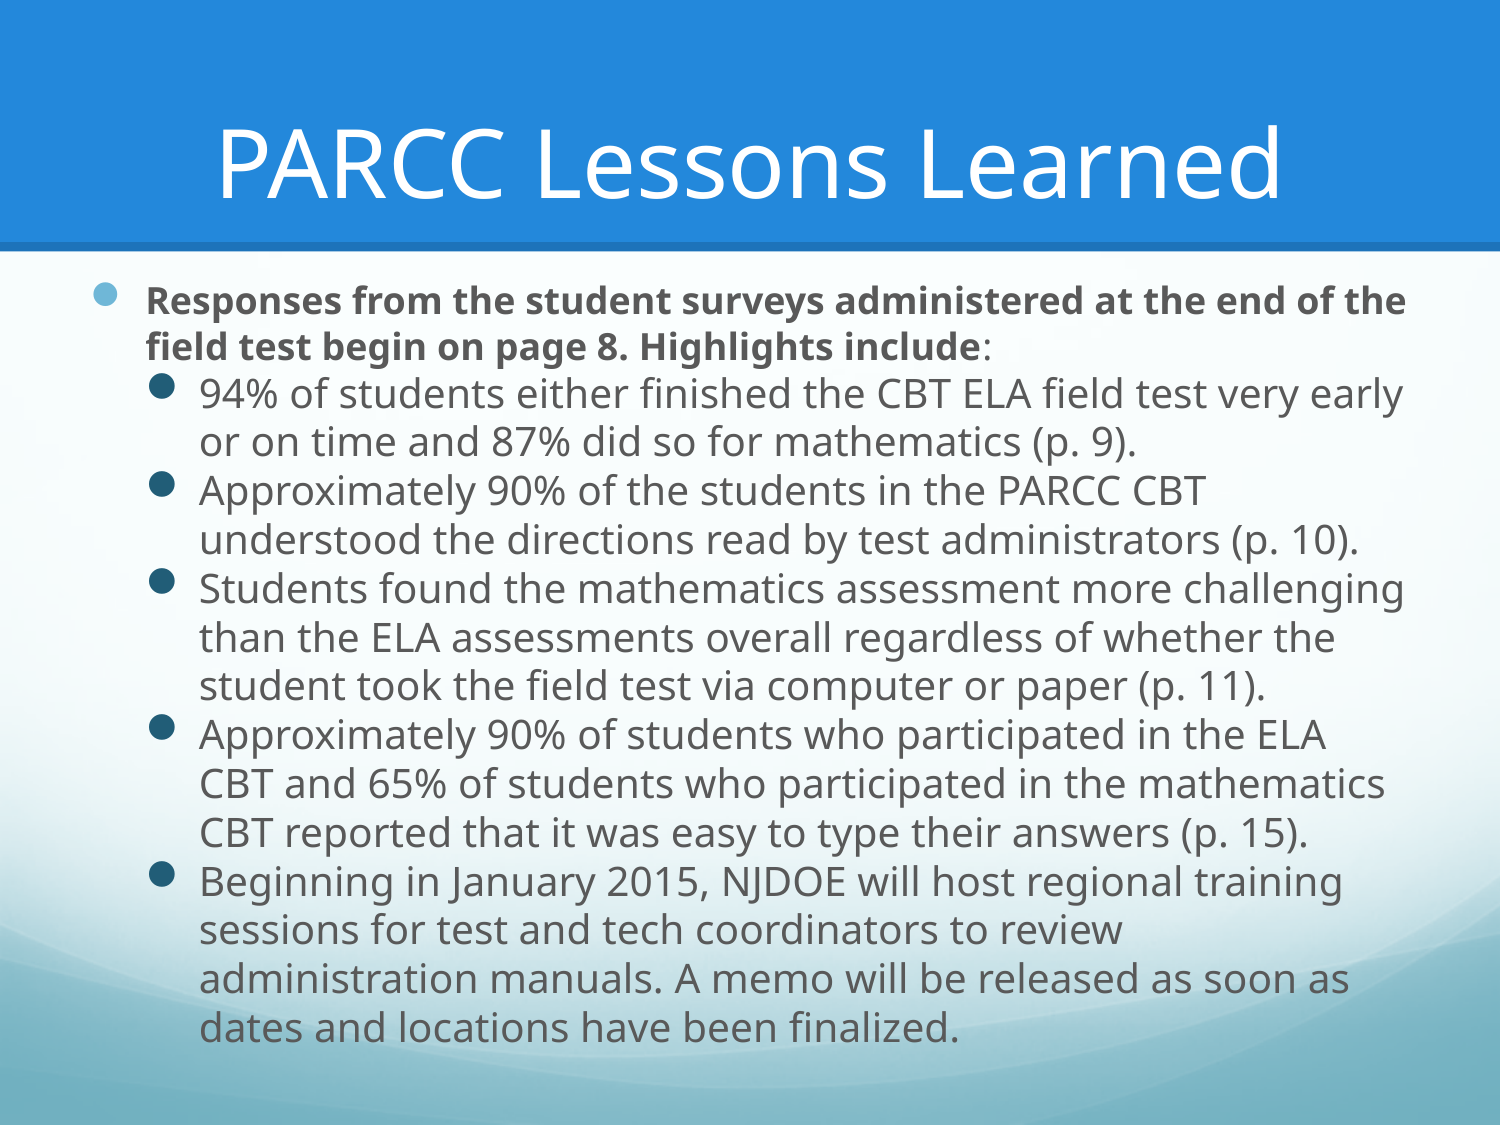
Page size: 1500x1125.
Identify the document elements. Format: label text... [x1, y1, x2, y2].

title PARCC Lessons Learned [75, 45, 1425, 233]
list Responses from the student surveys administered at the end of the field test begin on page 8. Highlights include: 94% of students either finished the CBT ELA field test very early or on time and 87% did so for mathematics (p. 9). Approximately 90% of the students in the PARCC CBT understood the directions read by test administrators (p. 10). Students found the mathematics assessment more challenging than the ELA assessments overall regardless of whether the student took the field test via computer or paper (p. 11). Approximately 90% of students who participated in the ELA CBT and 65% of students who participated in the mathematics CBT reported that it was easy to type their answers (p. 15). Beginning in January 2015, NJDOE will host regional training sessions for test and tech coordinators to review administration manuals. A memo will be released as soon as dates and locations have been finalized. [75, 262, 1425, 1100]
